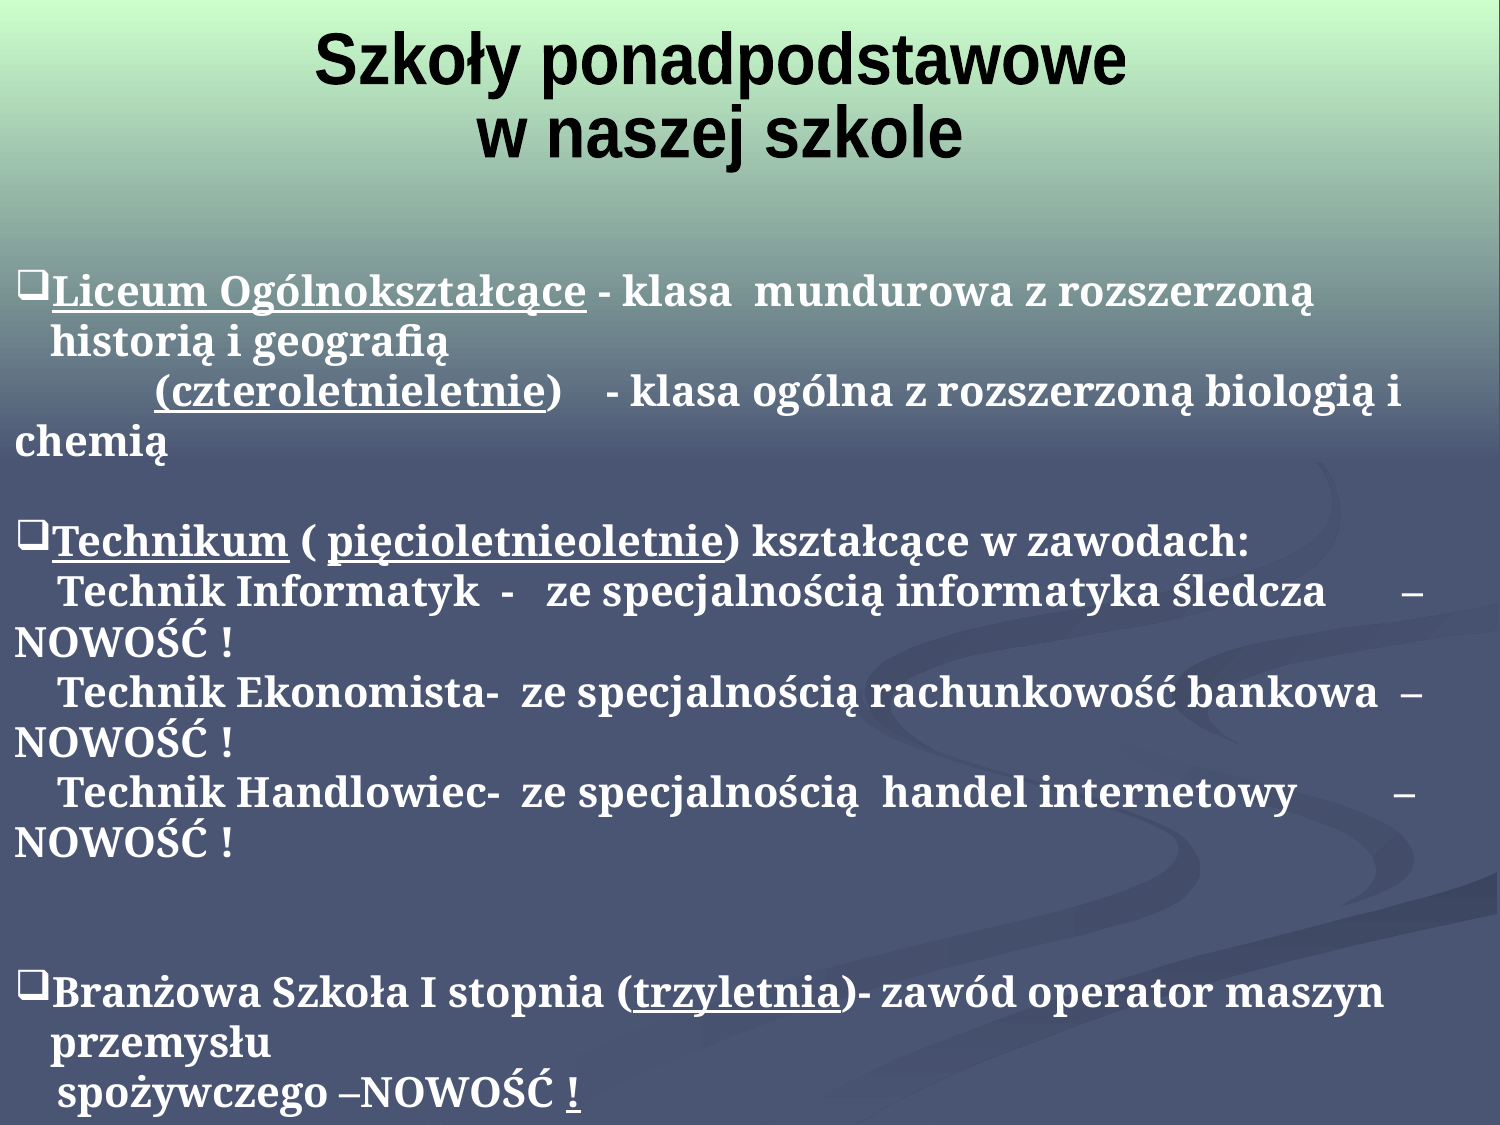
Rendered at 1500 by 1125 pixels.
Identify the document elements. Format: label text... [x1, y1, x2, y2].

text_box Liceum Ogólnokształcące - klasa mundurowa z rozszerzoną historią i geografią (czteroletnieletnie) - klasa ogólna z rozszerzoną biologią i chemią Technikum ( pięcioletnieoletnie) kształcące w zawodach: Technik Informatyk - ze specjalnością informatyka śledcza – NOWOŚĆ ! Technik Ekonomista- ze specjalnością rachunkowość bankowa – NOWOŚĆ ! Technik Handlowiec- ze specjalnością handel internetowy – NOWOŚĆ ! Branżowa Szkoła I stopnia (trzyletnia)- zawód operator maszyn przemysłu spożywczego –NOWOŚĆ ! powrót do tradycji szkoły przyzakładowej. Branżowa Szkoła I stopnia ( trzyletnia) klasa wielozawodowa kształcąca w zawodach: mechanik pojazdów samochodowych, ślusarz, elektryk, murarz-tynkarz, sprzedawca, fryzjer, piekarz, cukiernik, kucharz. [0, 257, 1500, 1125]
